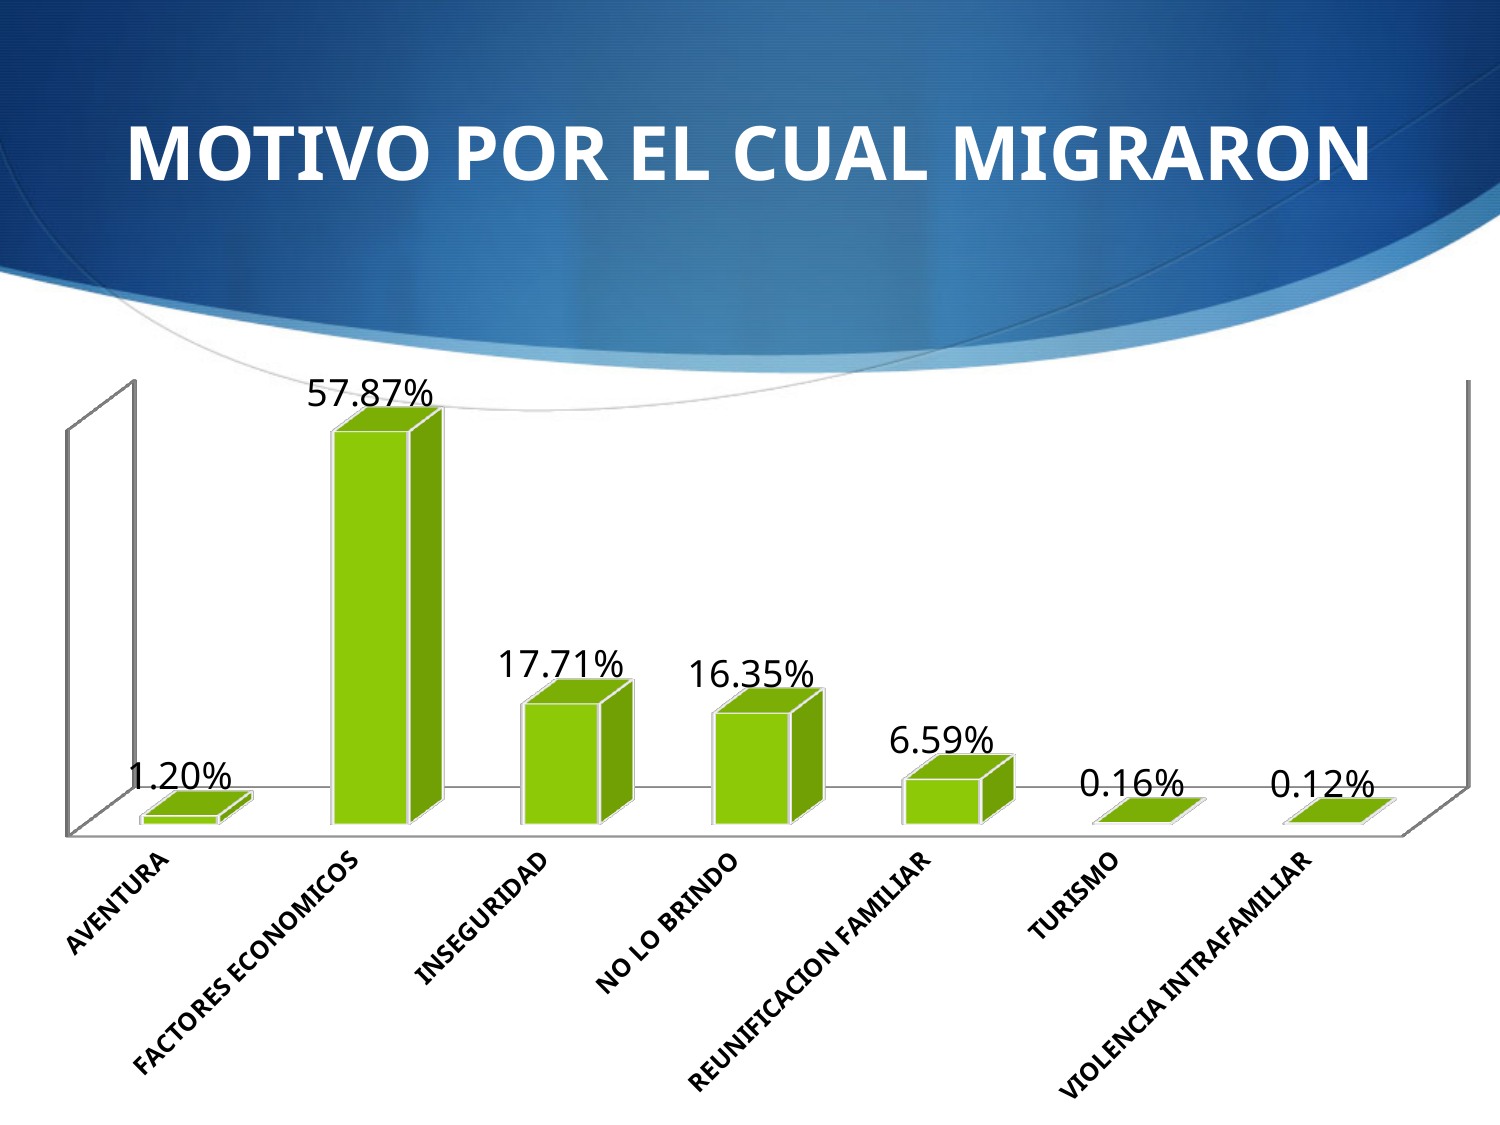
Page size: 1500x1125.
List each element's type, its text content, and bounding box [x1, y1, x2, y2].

chart [25, 363, 1500, 1125]
picture [0, 0, 1500, 1125]
title MOTIVO POR EL CUAL MIGRARON [75, 56, 1425, 245]
